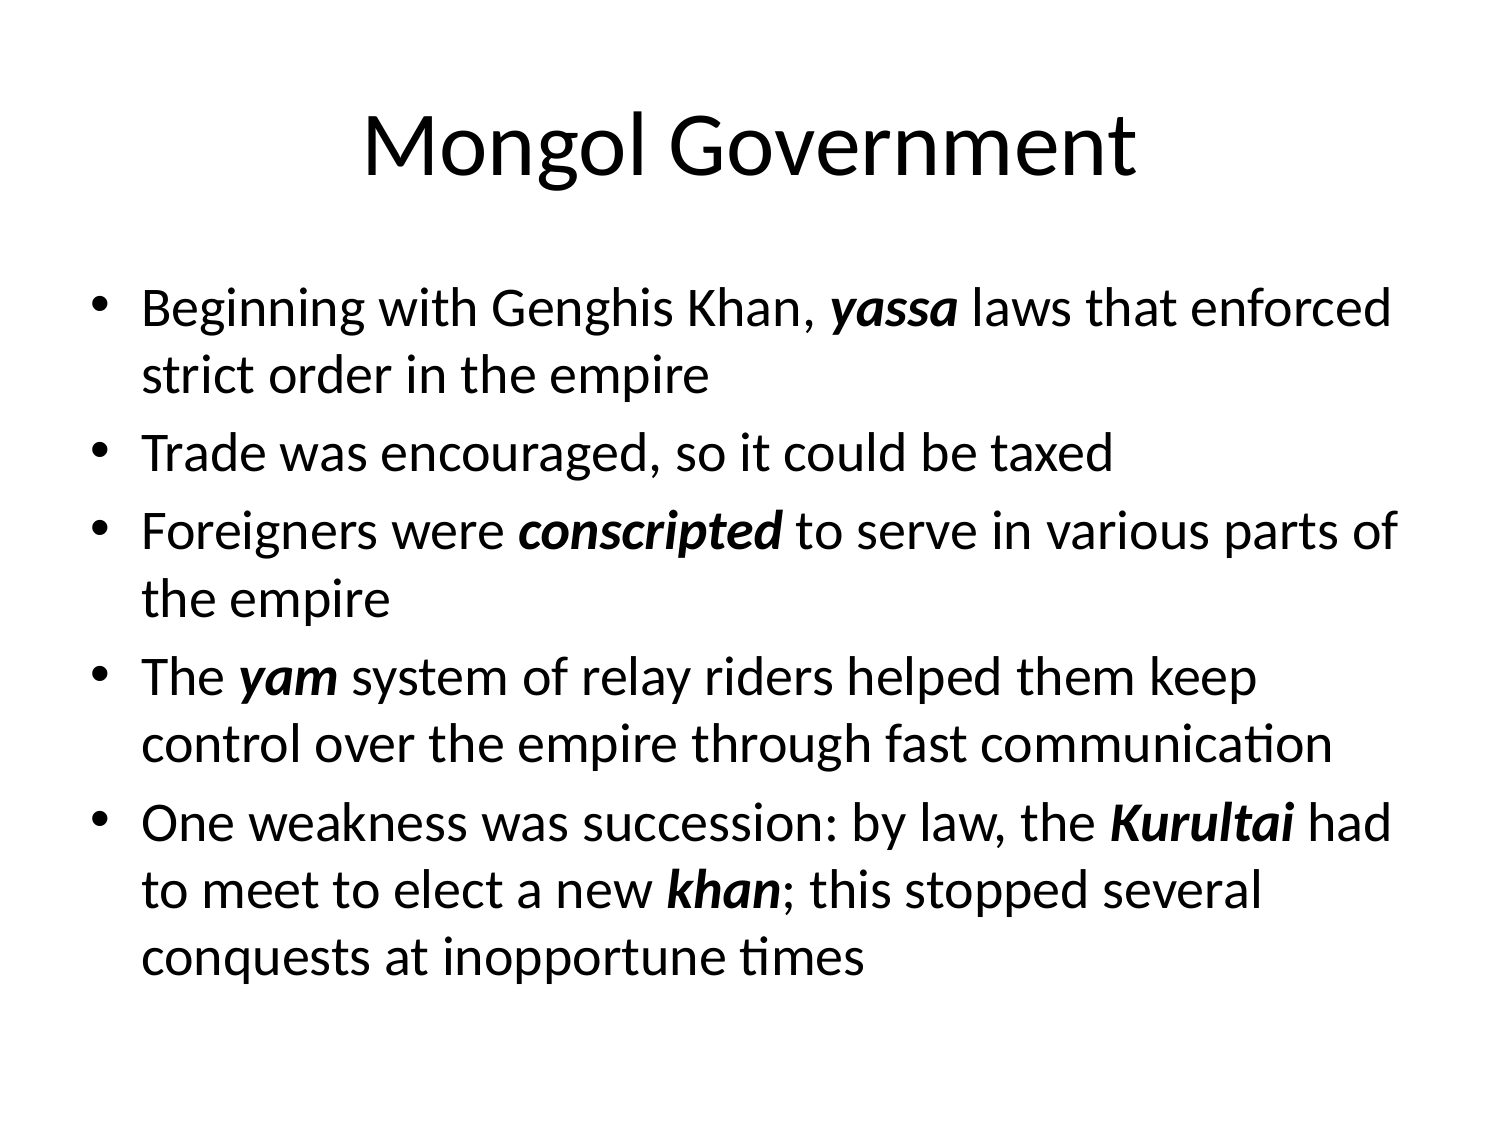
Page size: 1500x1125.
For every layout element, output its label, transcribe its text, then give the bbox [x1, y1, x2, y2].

list Beginning with Genghis Khan, yassa laws that enforced strict order in the empire Trade was encouraged, so it could be taxed Foreigners were conscripted to serve in various parts of the empire The yam system of relay riders helped them keep control over the empire through fast communication One weakness was succession: by law, the Kurultai had to meet to elect a new khan; this stopped several conquests at inopportune times [75, 262, 1425, 1005]
title Mongol Government [75, 45, 1425, 233]
